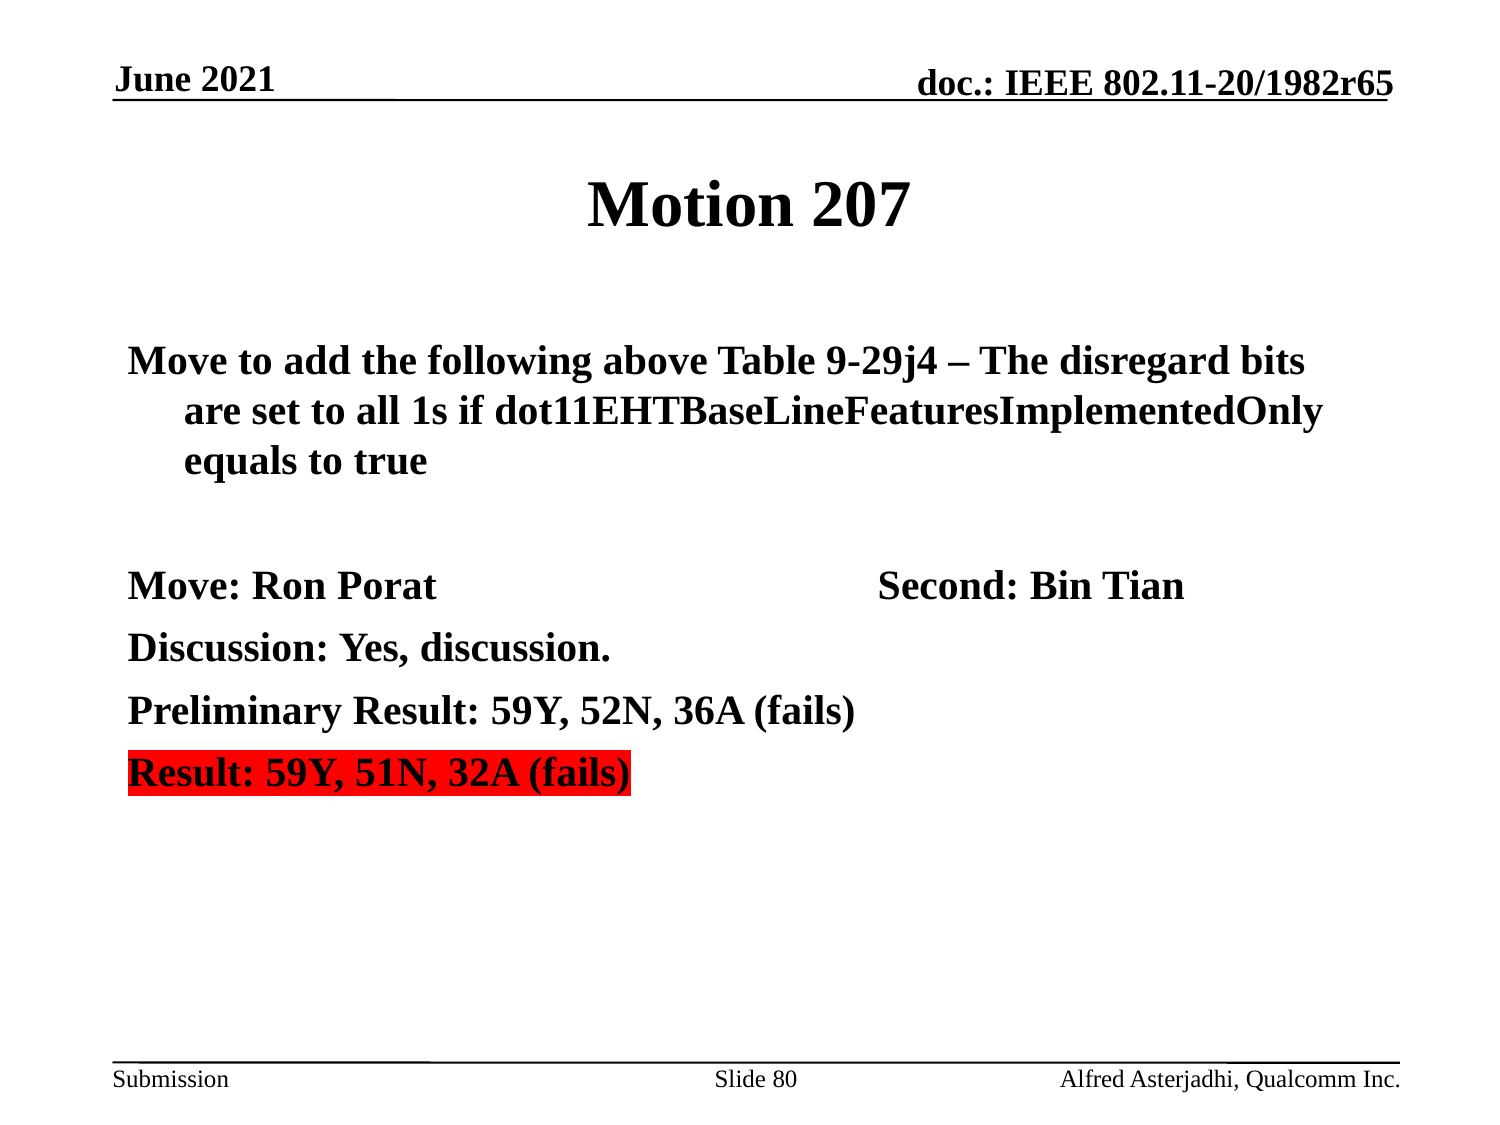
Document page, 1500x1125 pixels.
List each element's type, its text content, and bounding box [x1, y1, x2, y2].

title Motion 207 [112, 112, 1388, 288]
slide_number Slide 80 [712, 1061, 800, 1123]
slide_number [114, 54, 423, 100]
list Move to add the following above Table 9-29j4 – The disregard bits are set to all 1s if dot11EHTBaseLineFeaturesImplementedOnly equals to true Move: Ron Porat Second: Bin Tian Discussion: Yes, discussion. Preliminary Result: 59Y, 52N, 36A (fails) Result: 59Y, 51N, 32A (fails) [112, 324, 1388, 1000]
footer Alfred Asterjadhi, Qualcomm Inc. [878, 1061, 1402, 1093]
